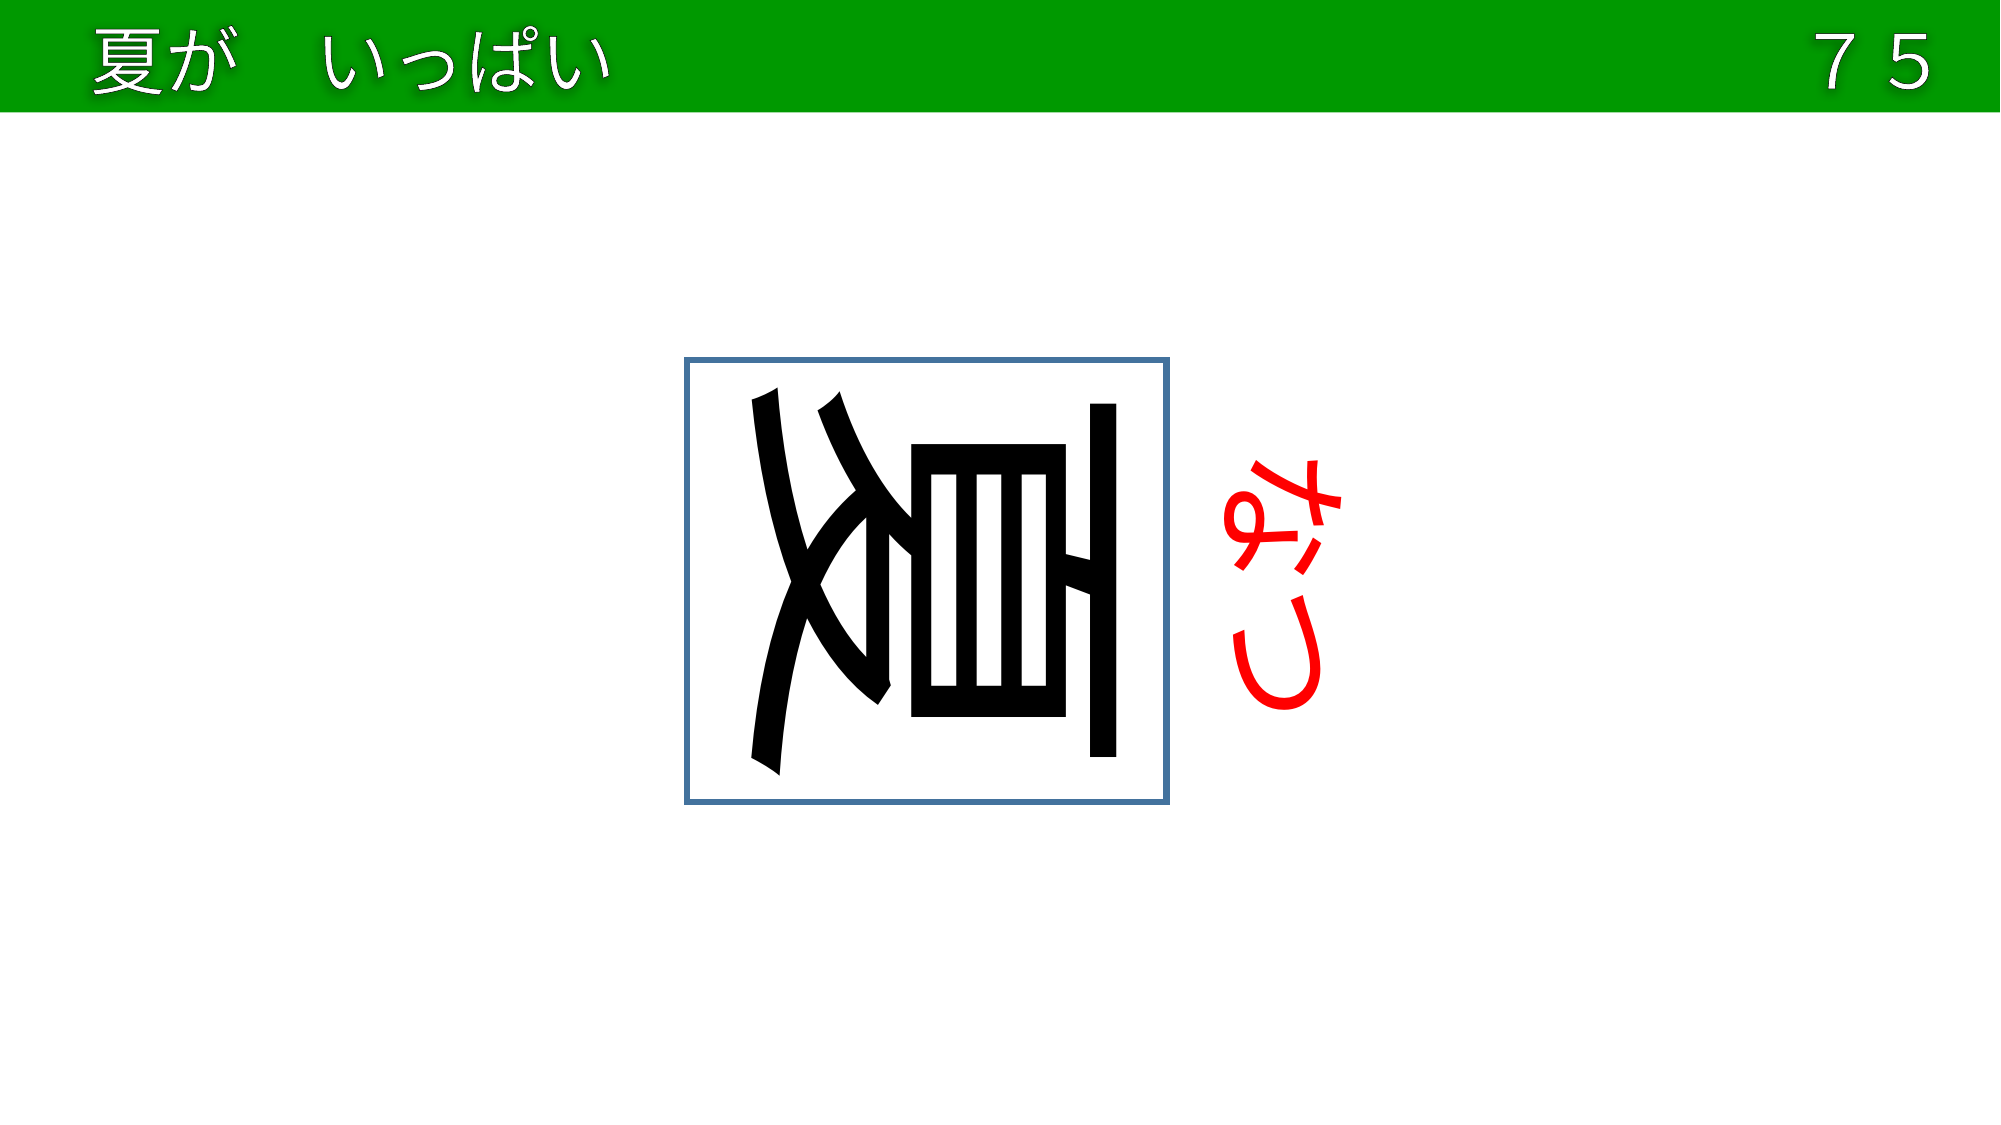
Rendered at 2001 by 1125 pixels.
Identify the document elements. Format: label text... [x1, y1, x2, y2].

text_box ７５ [1782, 6, 1963, 112]
text_box 夏が いっぱい [75, 6, 1324, 112]
text_box なつ [1179, 432, 1377, 919]
text_box 夏 [674, 357, 1210, 1125]
text_box [0, 0, 2000, 113]
text_box [686, 359, 1167, 803]
